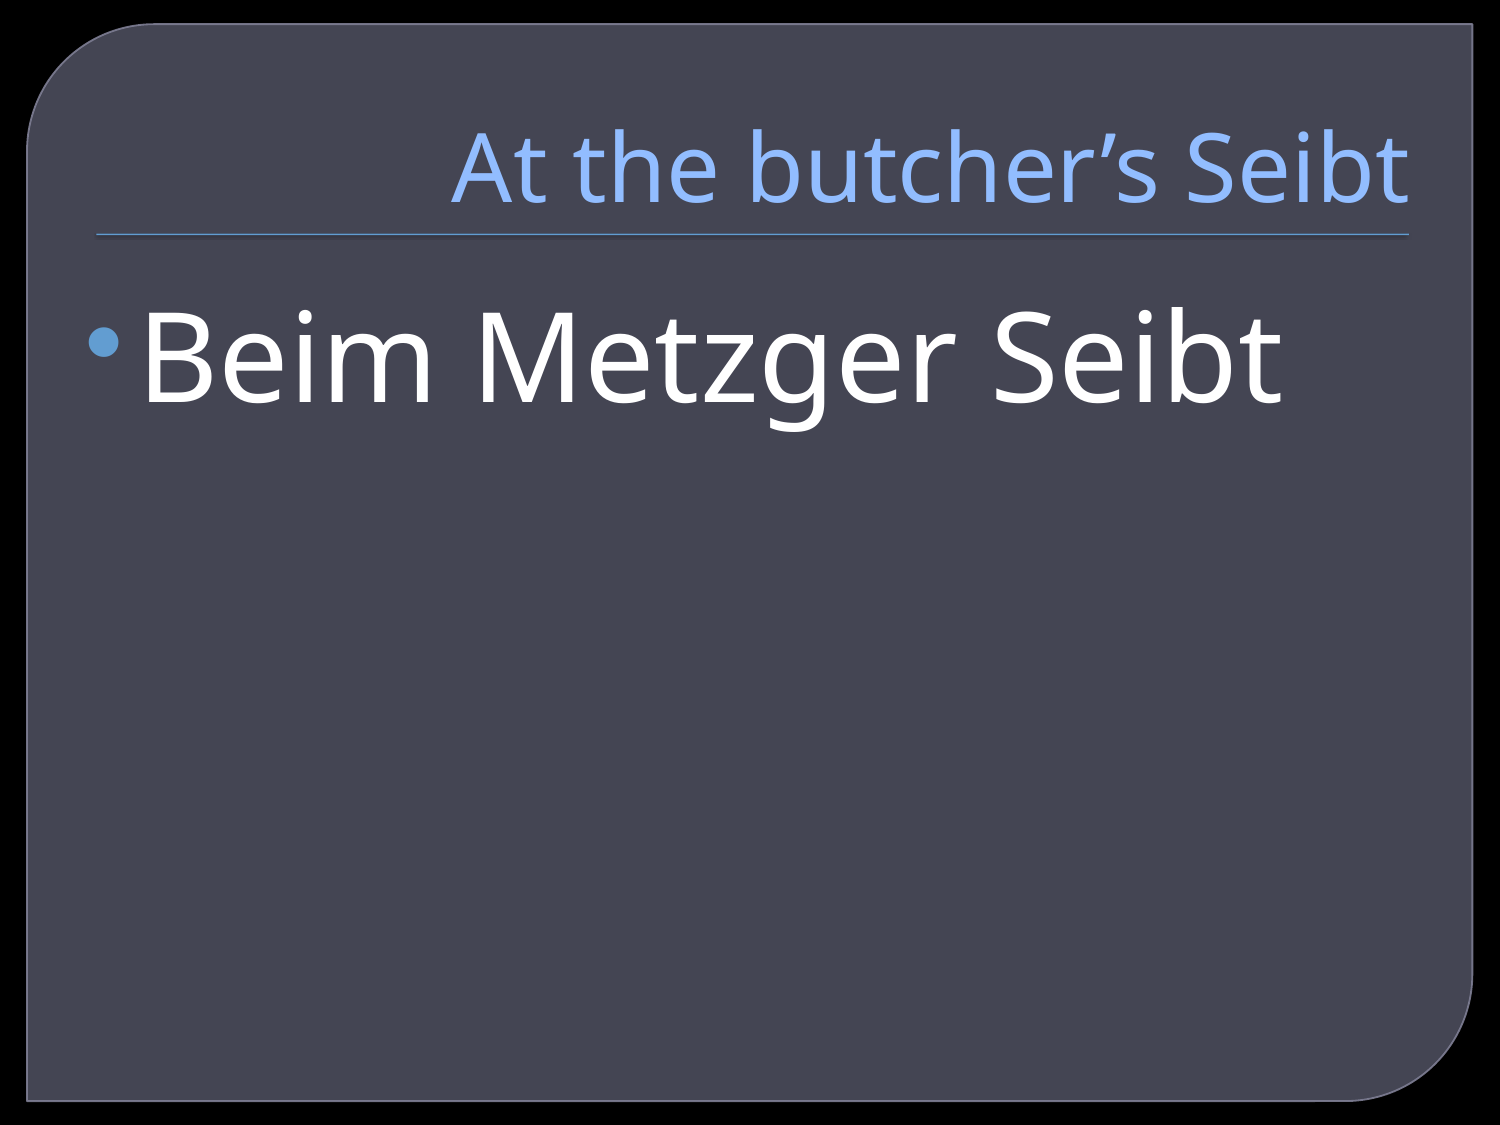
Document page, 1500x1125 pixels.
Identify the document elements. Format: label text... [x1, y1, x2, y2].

title At the butcher’s Seibt [75, 41, 1425, 230]
list Beim Metzger Seibt [75, 270, 1425, 1013]
